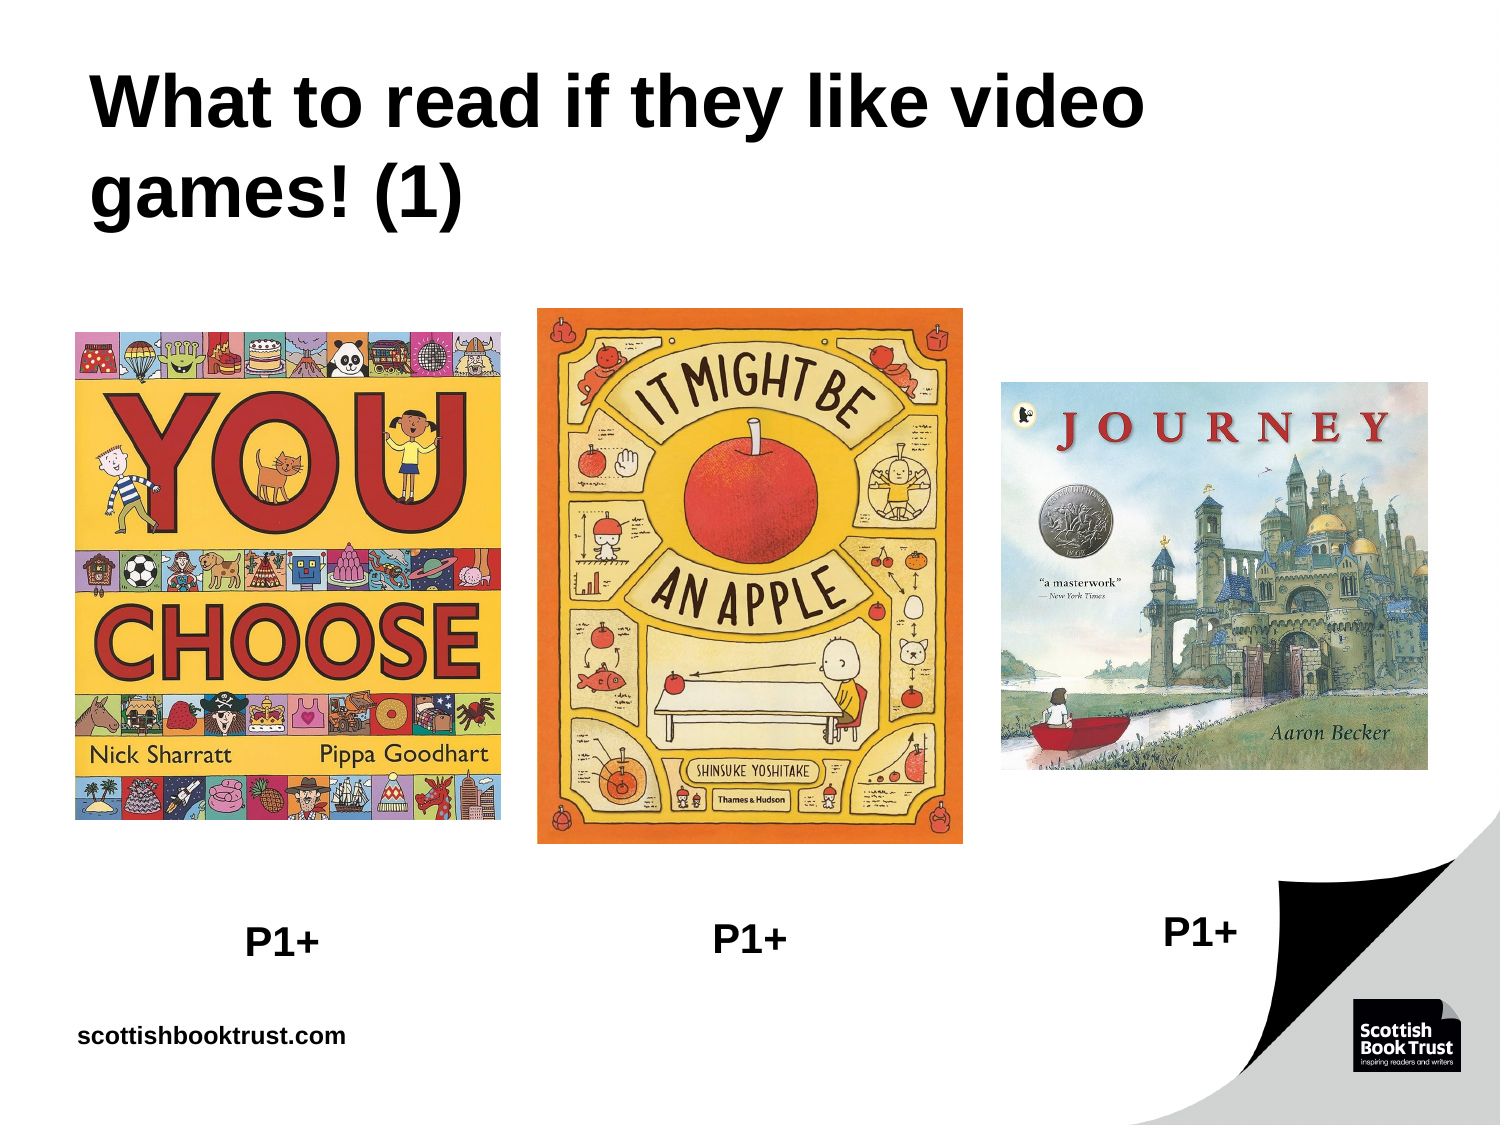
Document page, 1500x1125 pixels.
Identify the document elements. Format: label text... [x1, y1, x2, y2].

title What to read if they like video games! (1) [75, 45, 1425, 226]
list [74, 332, 501, 820]
list P1+ [994, 897, 1407, 996]
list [537, 308, 963, 844]
list P1+ [537, 904, 963, 1003]
list P1+ [67, 906, 497, 1006]
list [1001, 382, 1428, 770]
text_box scottishbooktrust.com [62, 1012, 513, 1058]
picture [0, 0, 1500, 1125]
